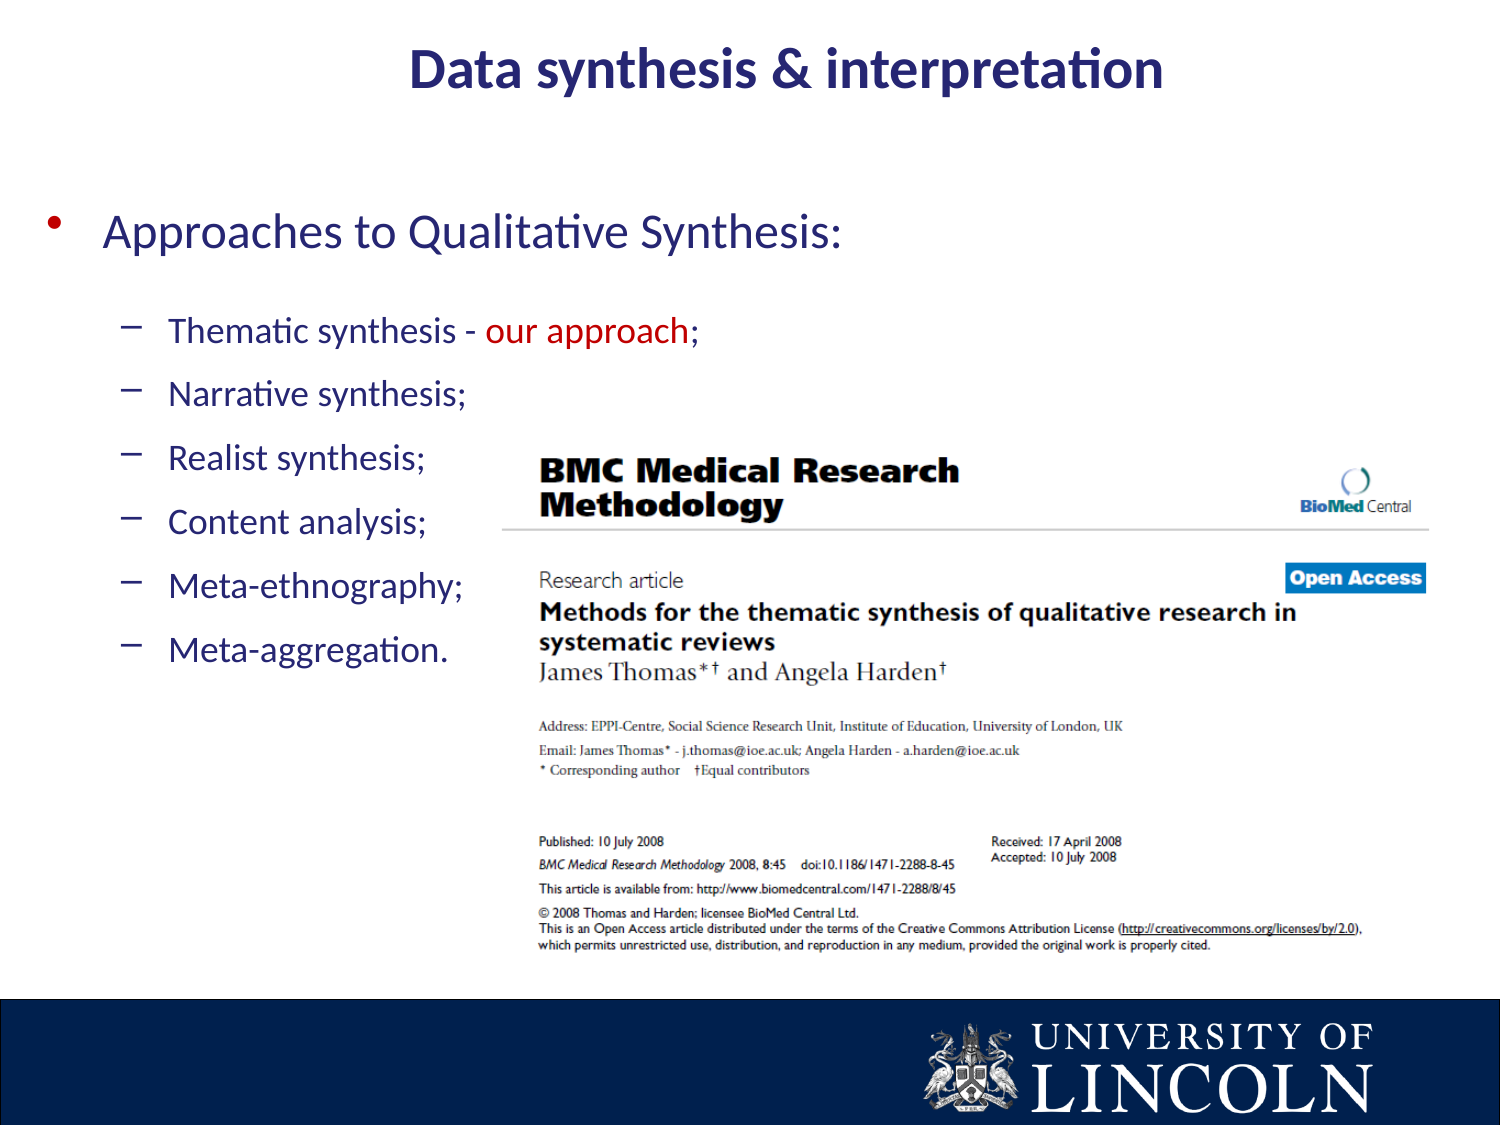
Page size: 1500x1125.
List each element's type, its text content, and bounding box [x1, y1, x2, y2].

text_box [0, 999, 1500, 1125]
title Data synthesis & interpretation [112, 14, 1463, 117]
list Approaches to Qualitative Synthesis: Thematic synthesis - our approach; Narrative synthesis; Realist synthesis; Content analysis; Meta-ethnography; Meta-aggregation. [31, 191, 1384, 997]
picture [501, 431, 1430, 985]
